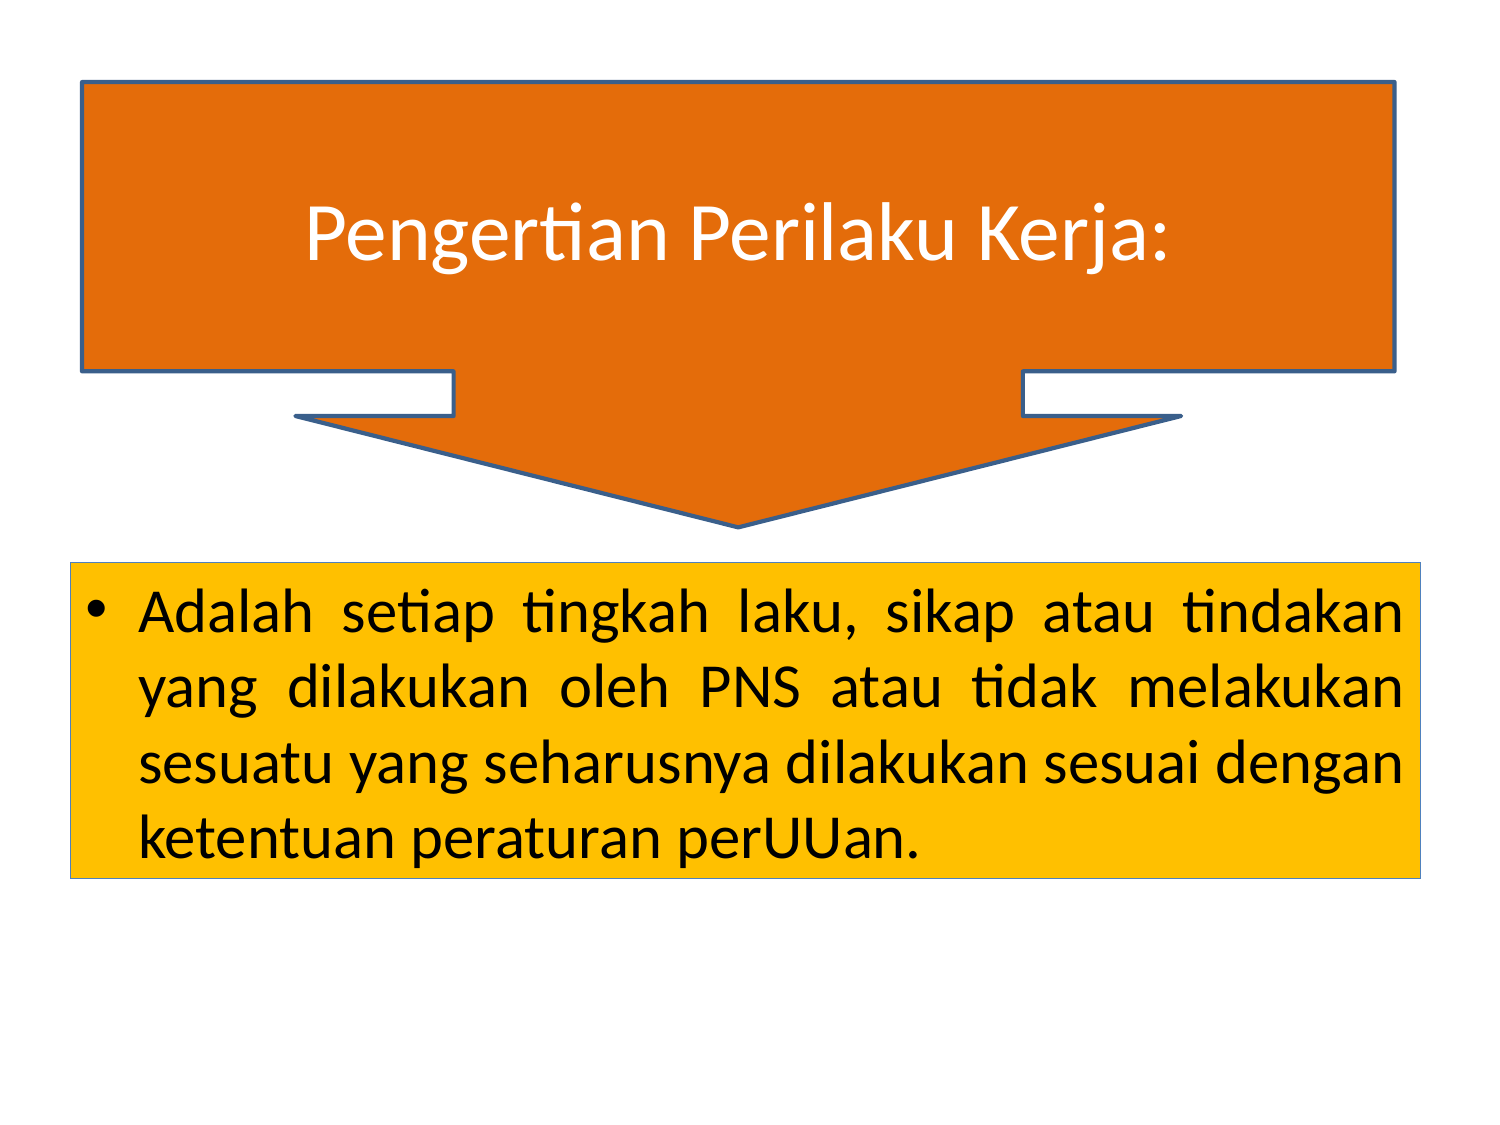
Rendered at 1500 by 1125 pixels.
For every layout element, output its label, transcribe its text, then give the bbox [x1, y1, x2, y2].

list Adalah setiap tingkah laku, sikap atau tindakan yang dilakukan oleh PNS atau tidak melakukan sesuatu yang seharusnya dilakukan sesuai dengan ketentuan peraturan perUUan. [70, 562, 1421, 879]
text_box Pengertian Perilaku Kerja: [79, 79, 1397, 530]
